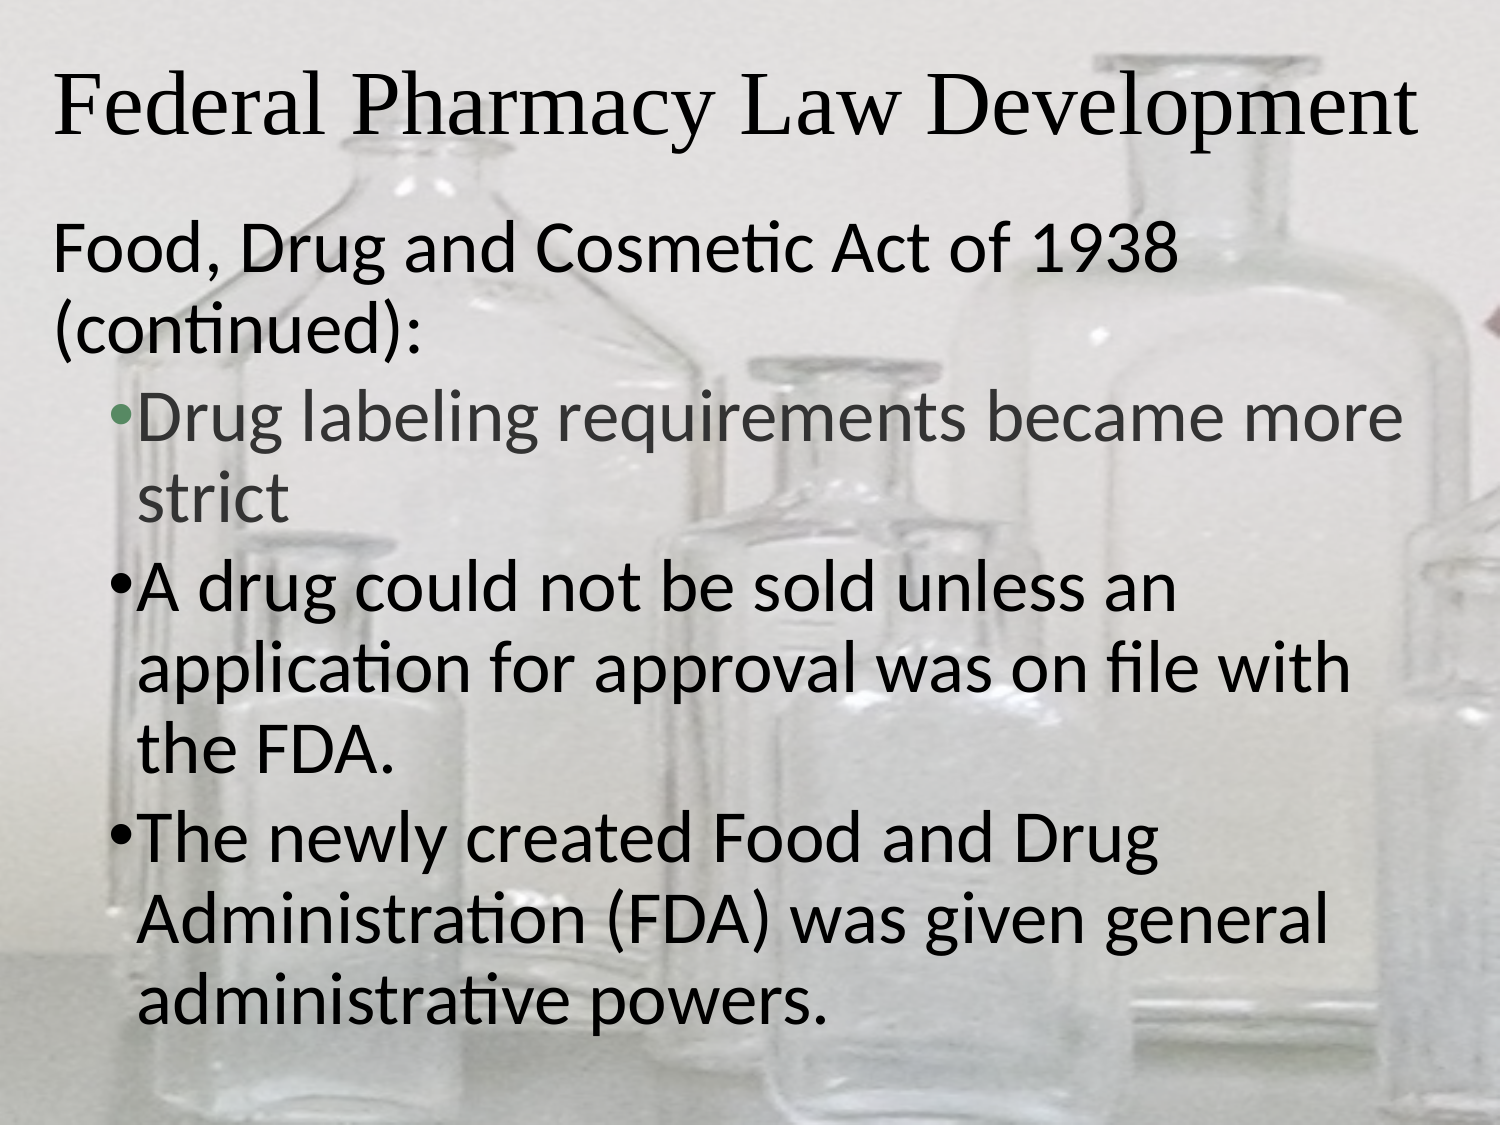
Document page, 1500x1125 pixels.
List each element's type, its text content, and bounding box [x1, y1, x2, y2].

title Federal Pharmacy Law Development [37, 21, 1475, 188]
list Food, Drug and Cosmetic Act of 1938 (continued): Drug labeling requirements became more strict A drug could not be sold unless an application for approval was on file with the FDA. The newly created Food and Drug Administration (FDA) was given general administrative powers. [37, 200, 1475, 1098]
